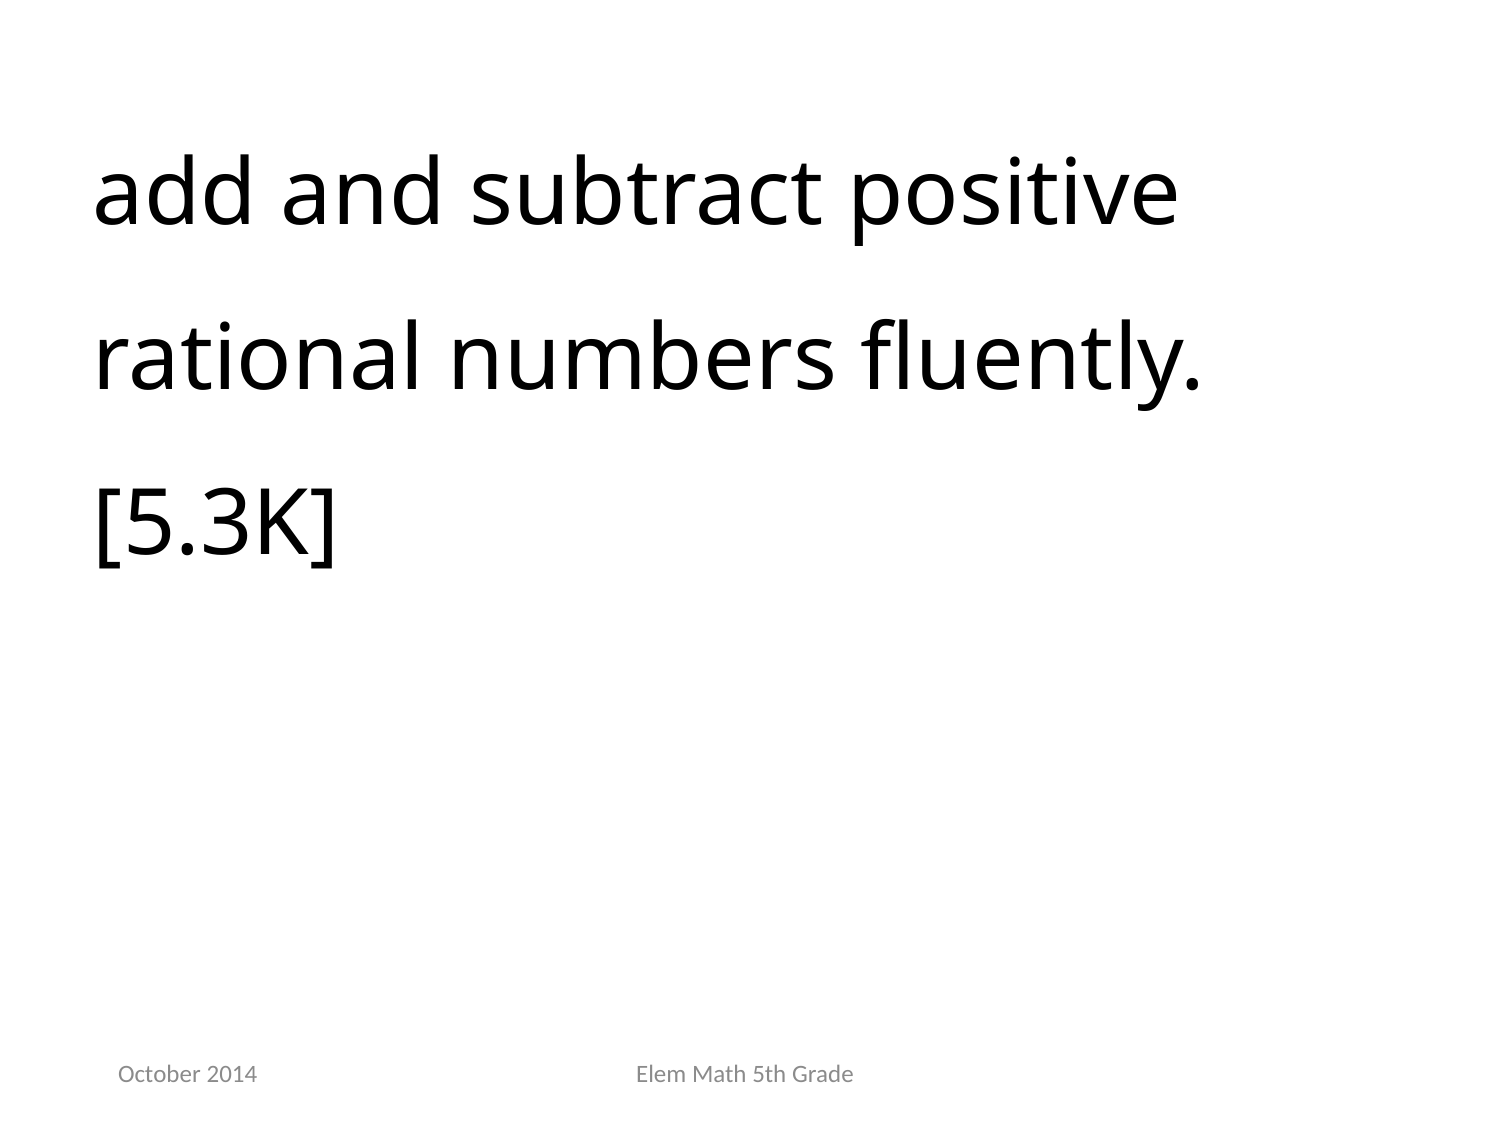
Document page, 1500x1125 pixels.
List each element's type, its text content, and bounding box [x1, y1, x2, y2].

subtitle add and subtract positive rational numbers fluently.[5.3K] [78, 70, 1429, 1014]
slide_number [103, 1042, 441, 1103]
footer Elem Math 5th Grade [492, 1042, 999, 1103]
